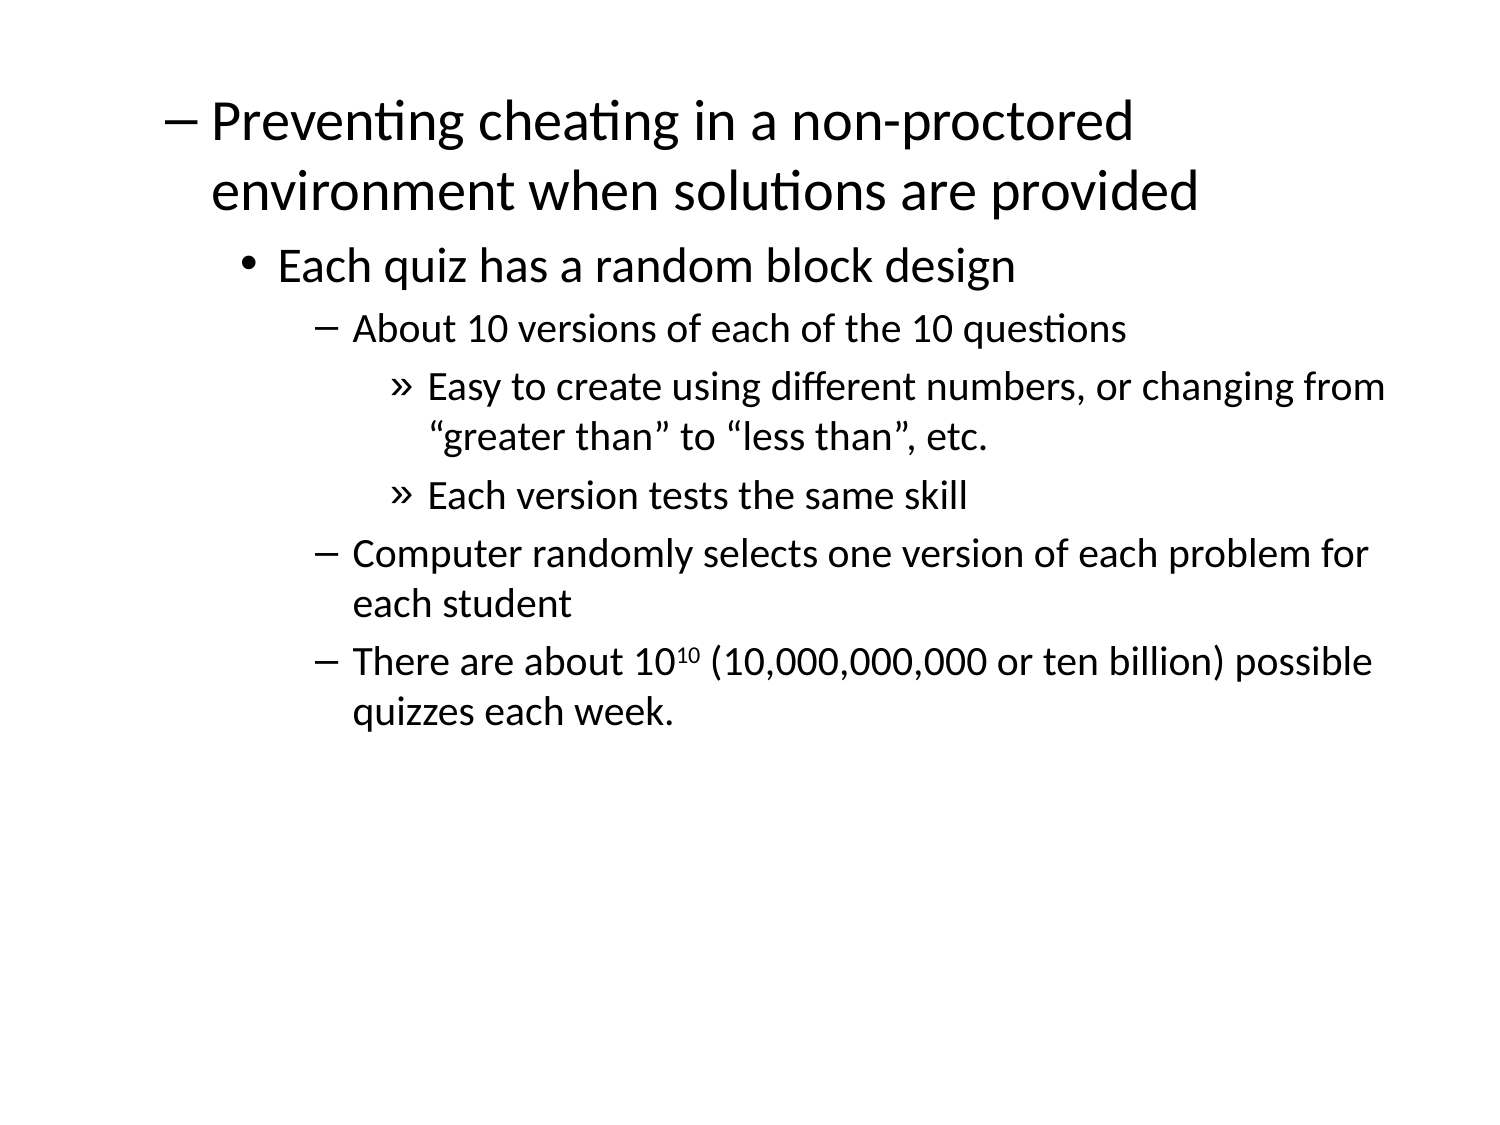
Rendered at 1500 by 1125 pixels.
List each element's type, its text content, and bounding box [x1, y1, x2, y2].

list Preventing cheating in a non-proctored environment when solutions are provided Each quiz has a random block design About 10 versions of each of the 10 questions Easy to create using different numbers, or changing from “greater than” to “less than”, etc. Each version tests the same skill Computer randomly selects one version of each problem for each student There are about 1010 (10,000,000,000 or ten billion) possible quizzes each week. [75, 75, 1425, 1005]
